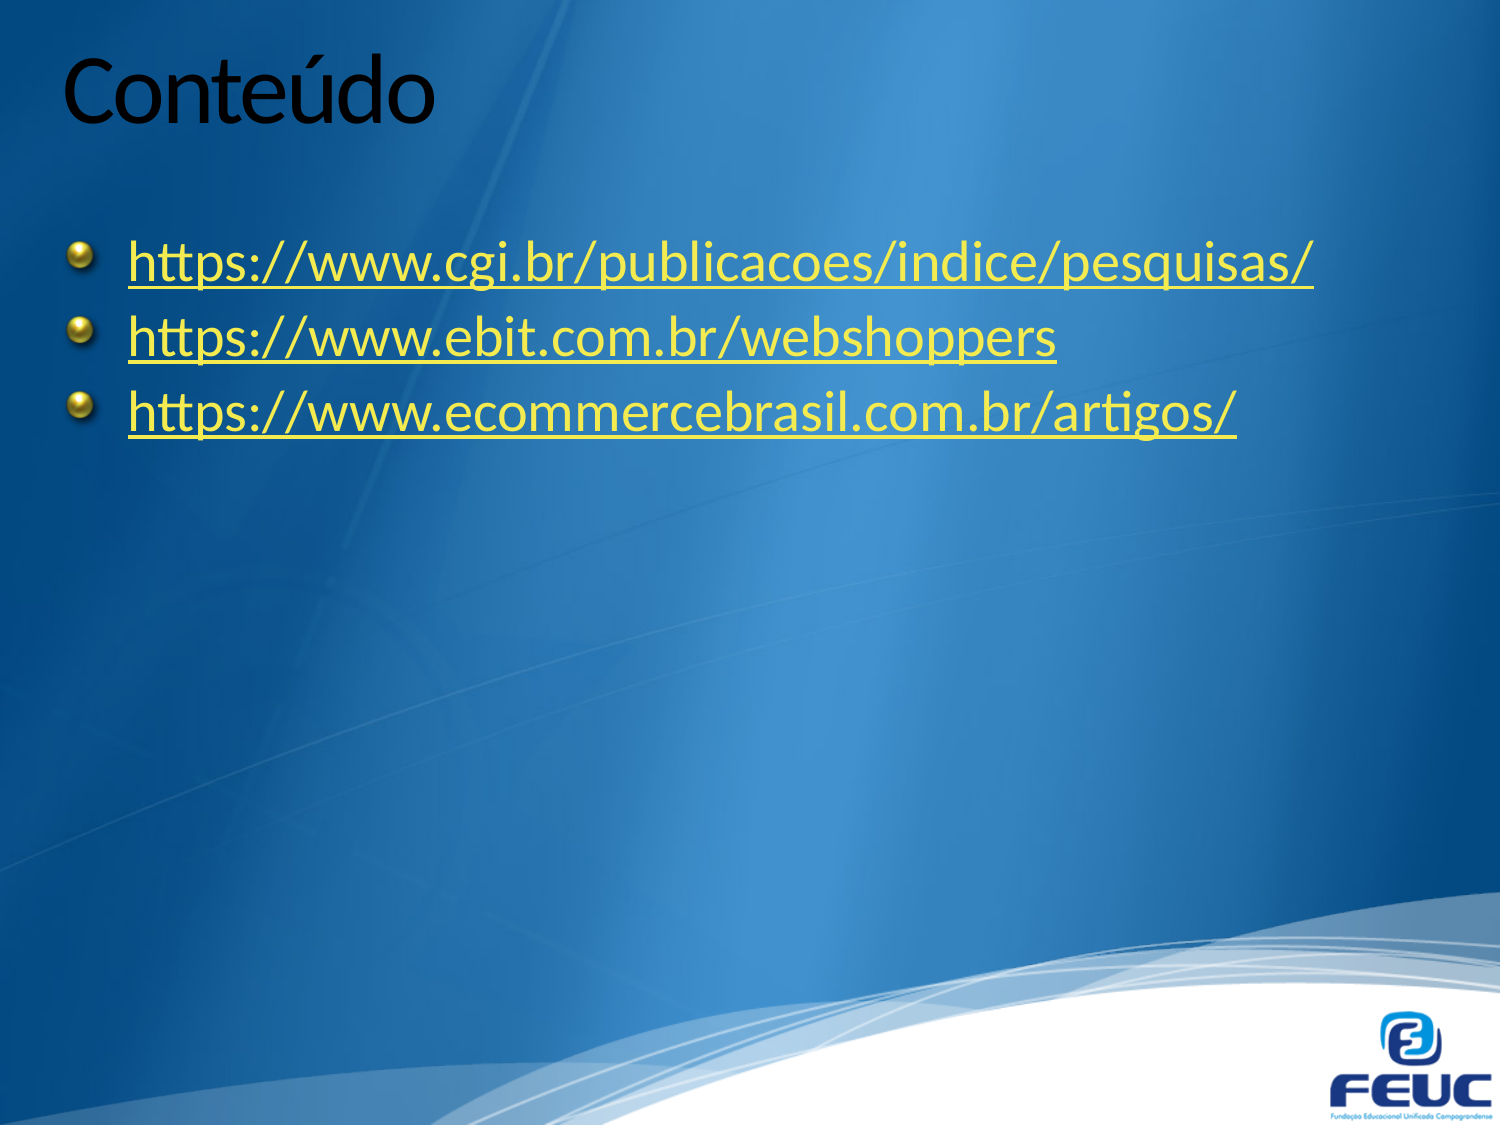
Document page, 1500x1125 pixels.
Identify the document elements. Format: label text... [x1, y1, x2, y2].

list https://www.cgi.br/publicacoes/indice/pesquisas/ https://www.ebit.com.br/webshoppers https://www.ecommercebrasil.com.br/artigos/ [62, 231, 1471, 529]
picture [0, 0, 1500, 1125]
title Conteúdo [62, 37, 1438, 147]
